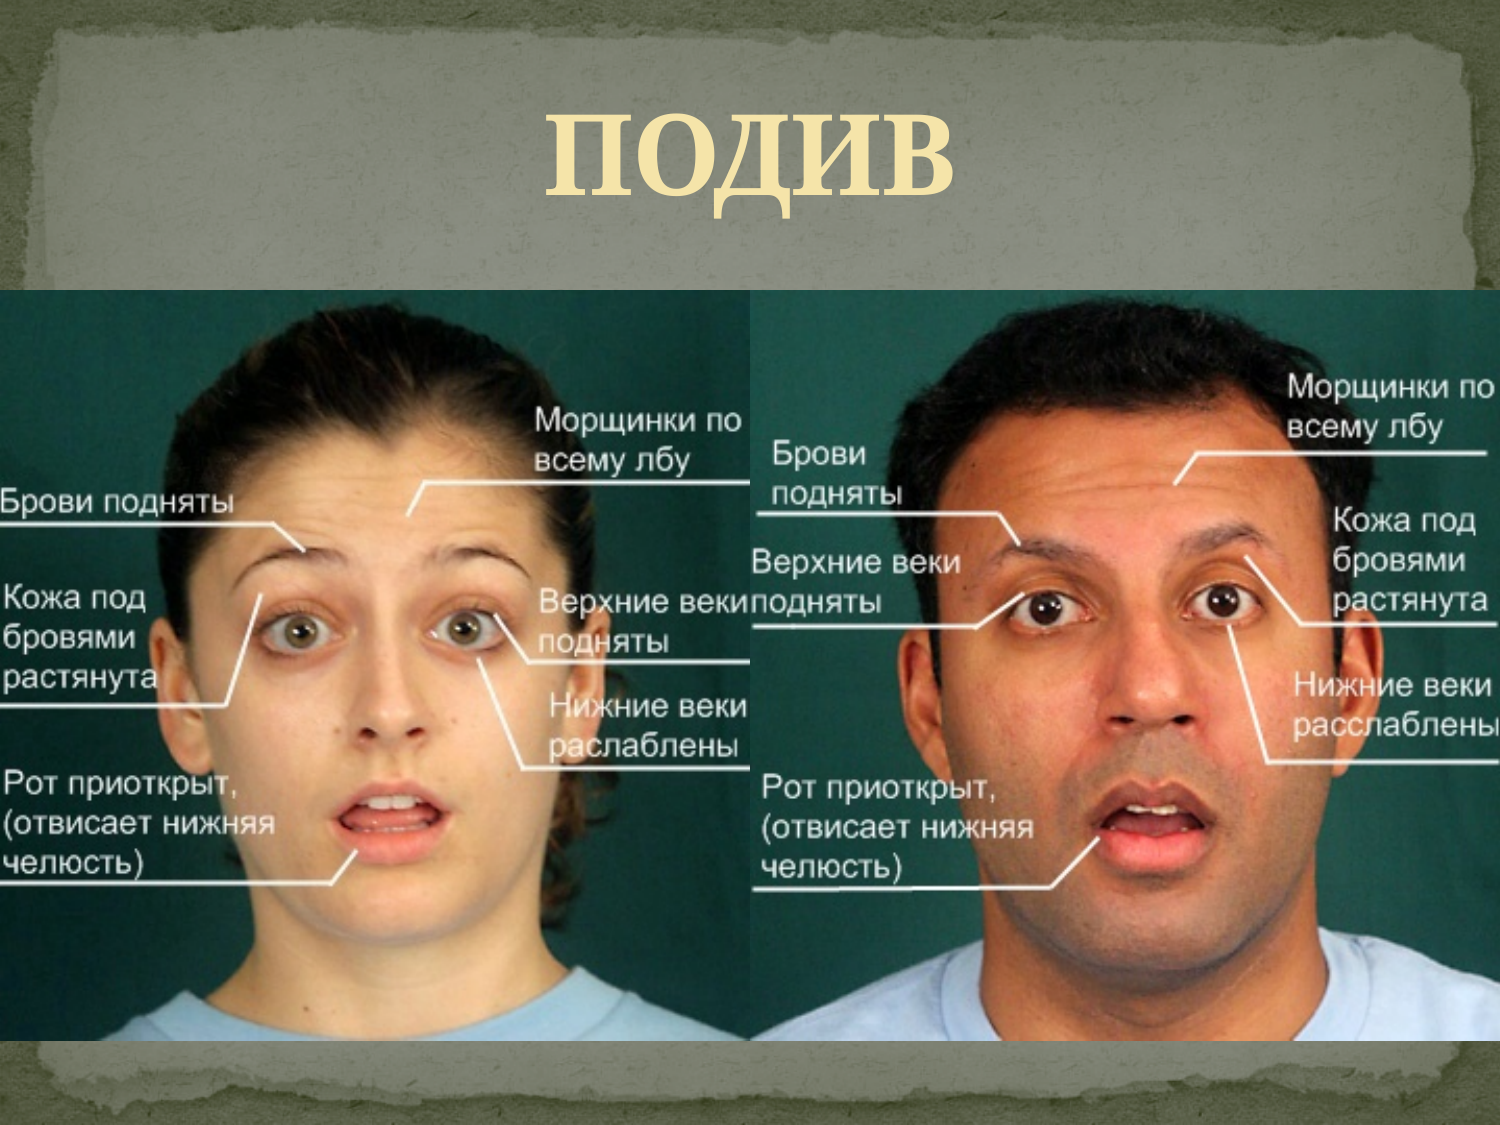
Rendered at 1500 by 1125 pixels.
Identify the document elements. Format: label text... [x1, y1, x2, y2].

picture [0, 290, 1500, 1041]
title ПОДИВ [74, 24, 1425, 225]
